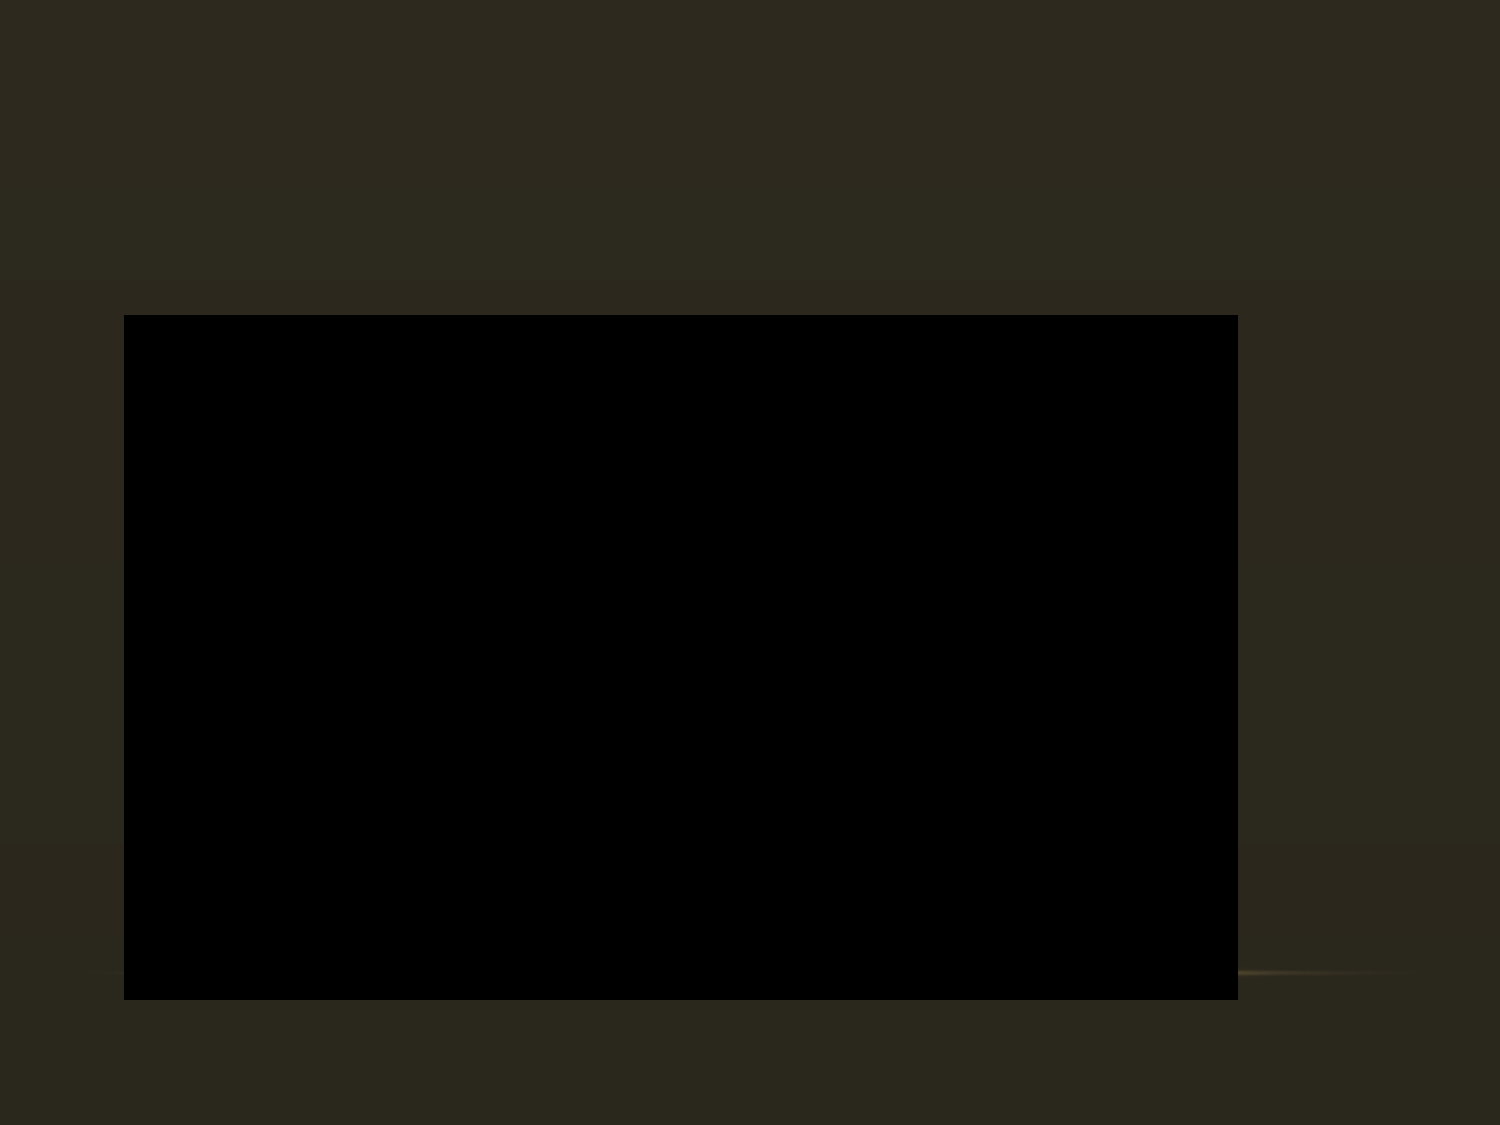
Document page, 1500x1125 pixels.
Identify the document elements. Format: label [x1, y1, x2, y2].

picture [0, 0, 1500, 1125]
list [124, 315, 1238, 1001]
